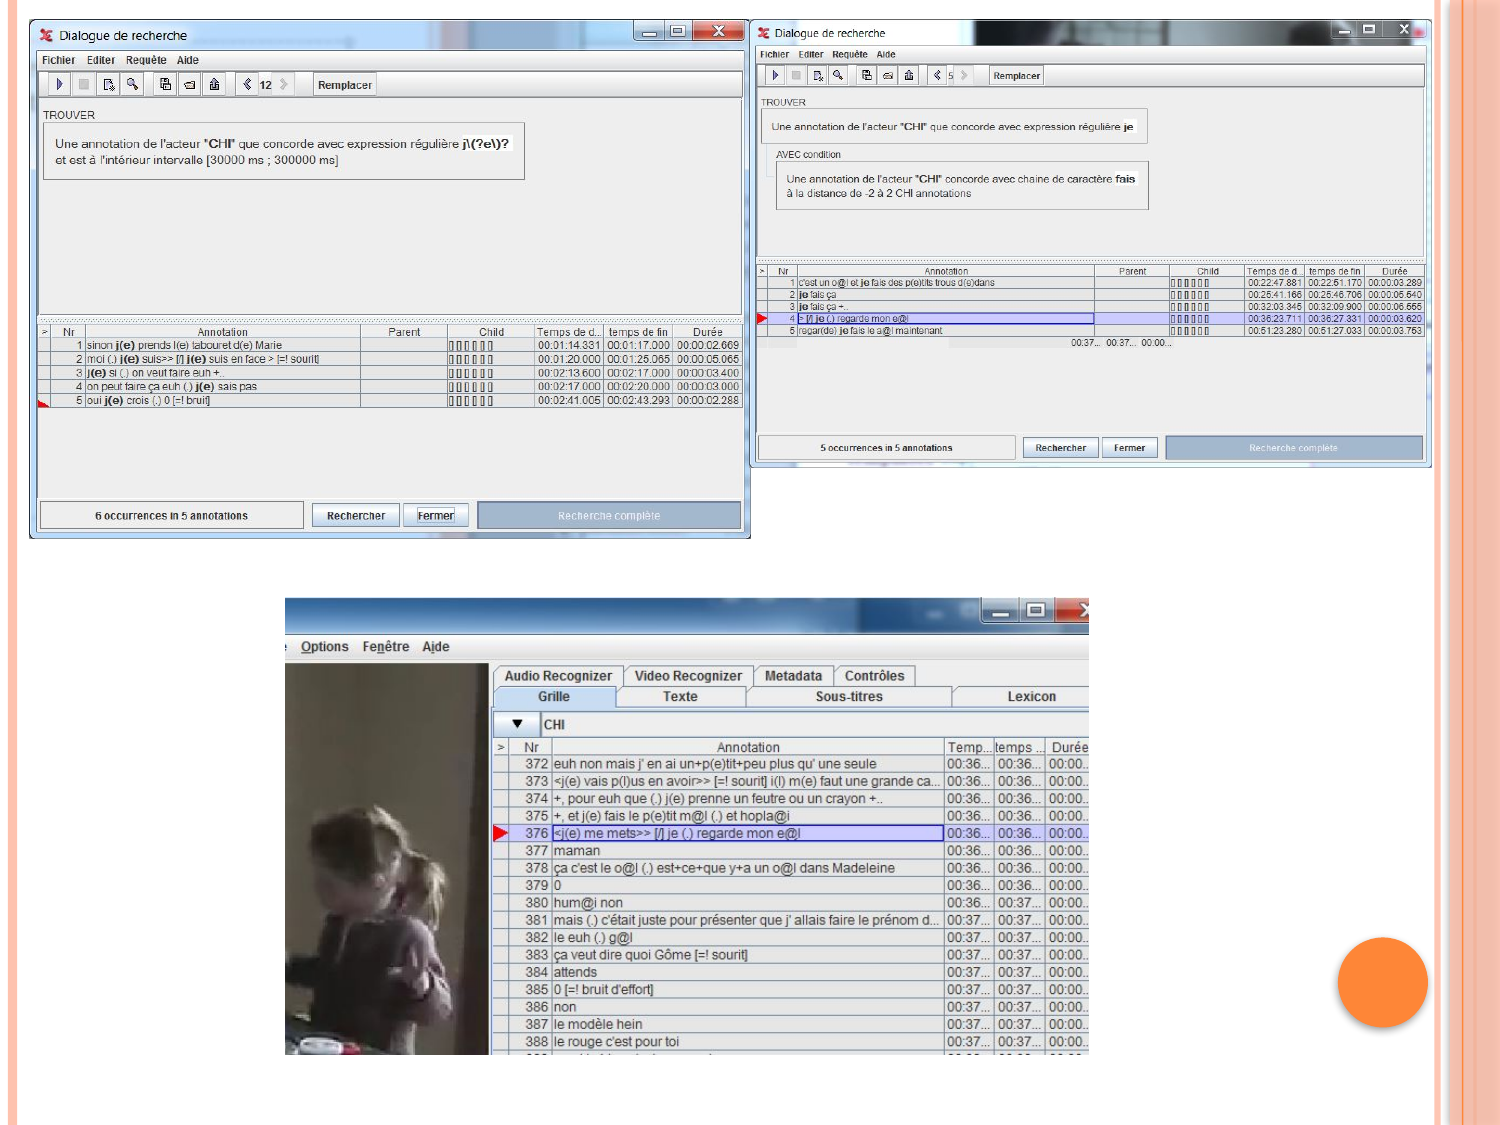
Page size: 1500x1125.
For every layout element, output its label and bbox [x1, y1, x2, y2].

picture [28, 18, 1432, 540]
picture [285, 597, 1090, 1056]
